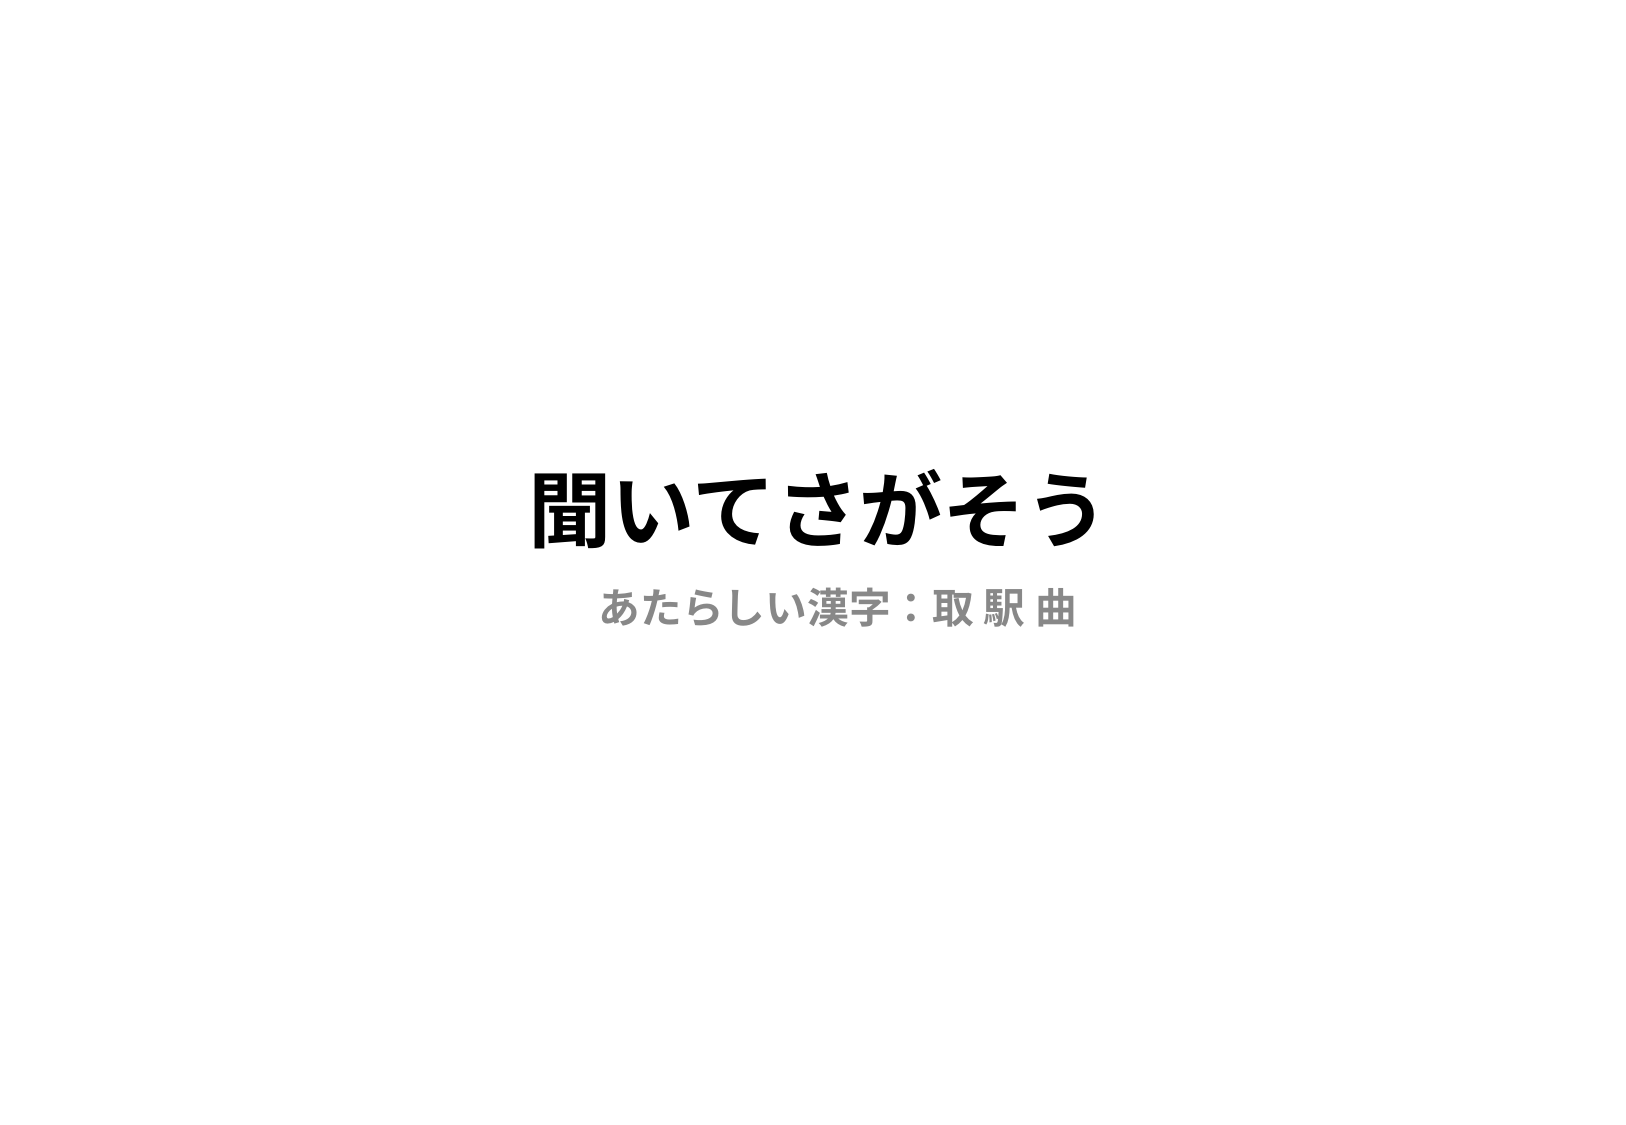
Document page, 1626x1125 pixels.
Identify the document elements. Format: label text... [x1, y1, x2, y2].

title 聞いてさがそう [128, 450, 1510, 563]
list あたらしい漢字：取 駅 曲 [128, 572, 1510, 640]
